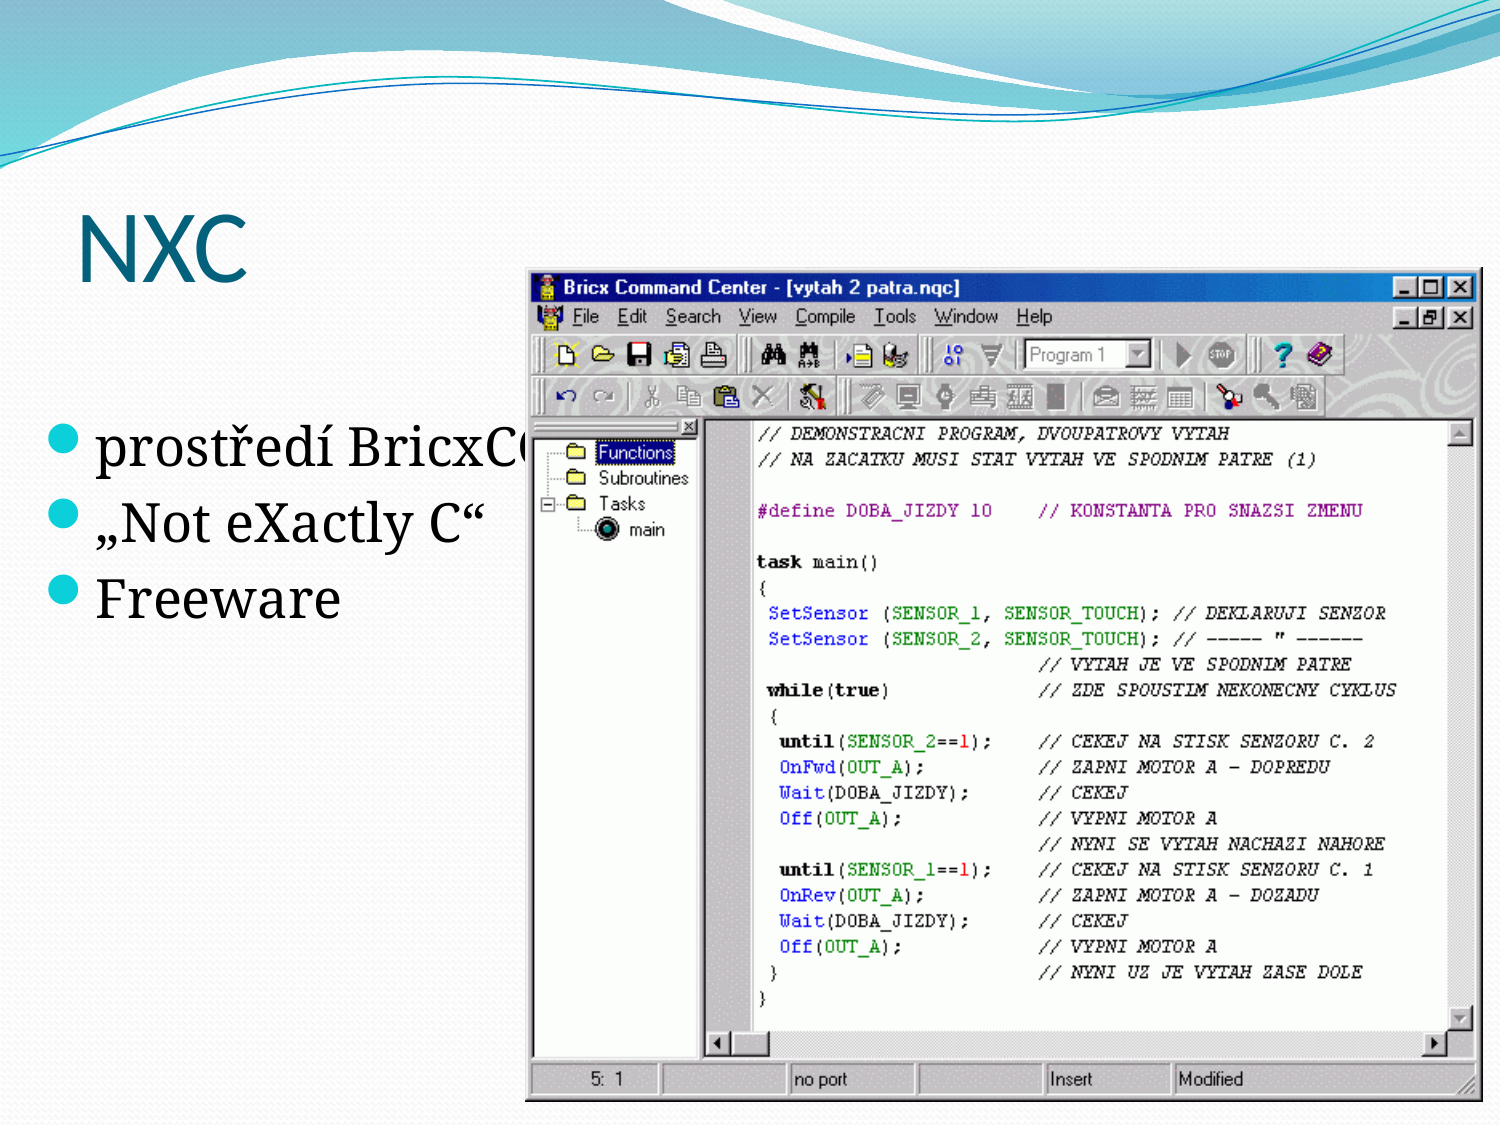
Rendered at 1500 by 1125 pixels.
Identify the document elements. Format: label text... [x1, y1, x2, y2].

picture [525, 266, 1483, 1102]
title NXC [75, 115, 1425, 303]
list prostředí BricxCC „Not eXactly C“ Freeware [29, 404, 1380, 1125]
